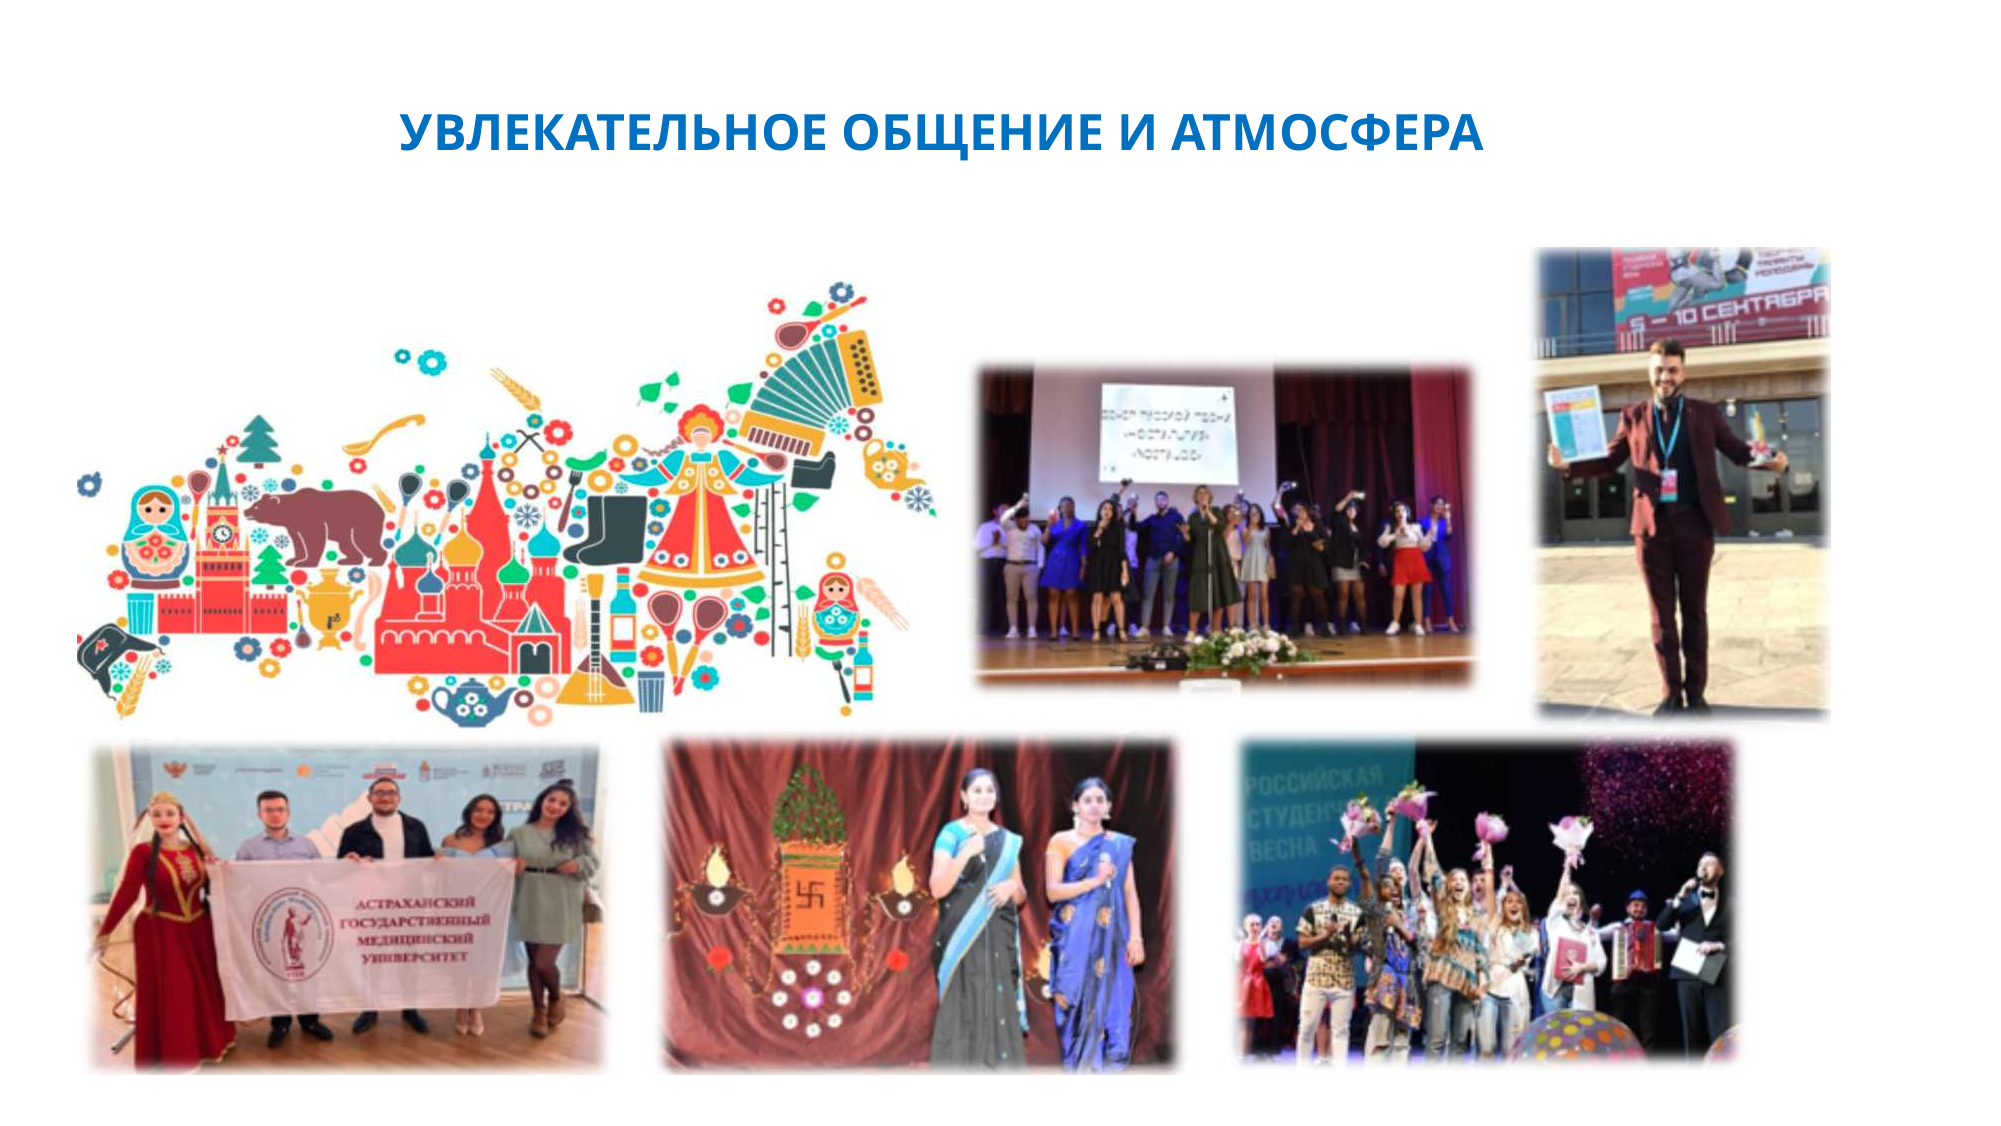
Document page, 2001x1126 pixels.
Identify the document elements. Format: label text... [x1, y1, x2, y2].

picture [76, 247, 1832, 1076]
text_box УВЛЕКАТЕЛЬНОЕ ОБЩЕНИЕ И АТМОСФЕРА [310, 99, 1574, 154]
